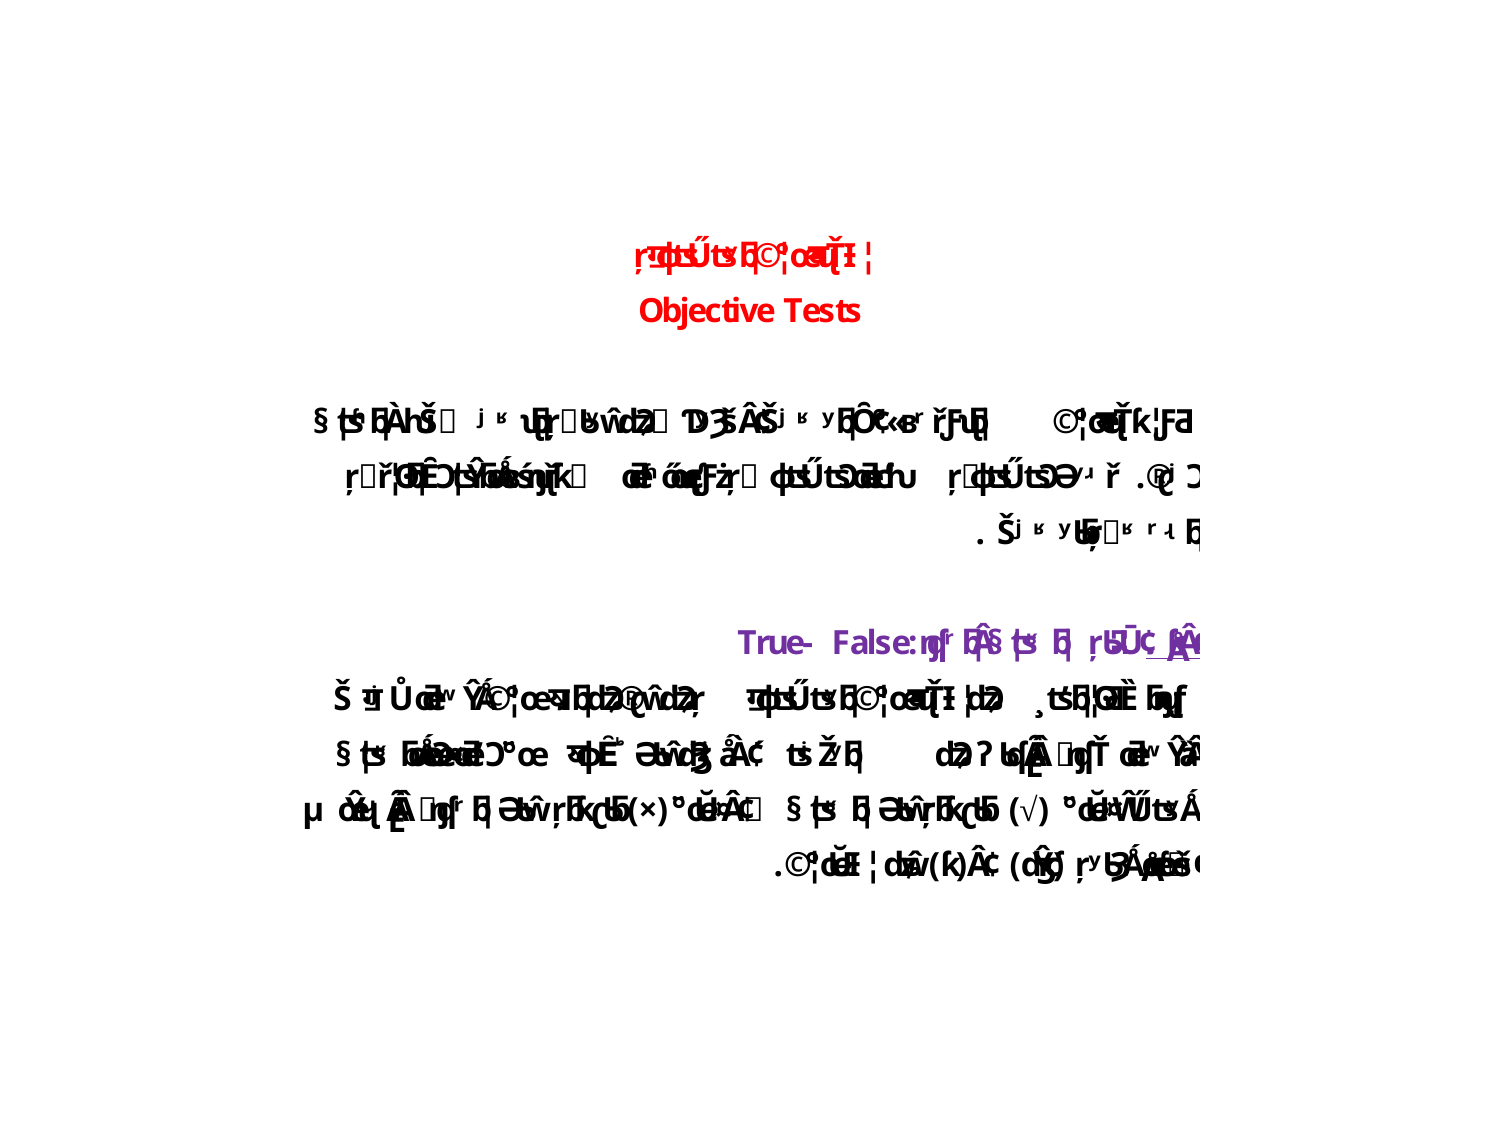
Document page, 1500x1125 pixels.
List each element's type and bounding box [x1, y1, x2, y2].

picture [299, 147, 1201, 978]
